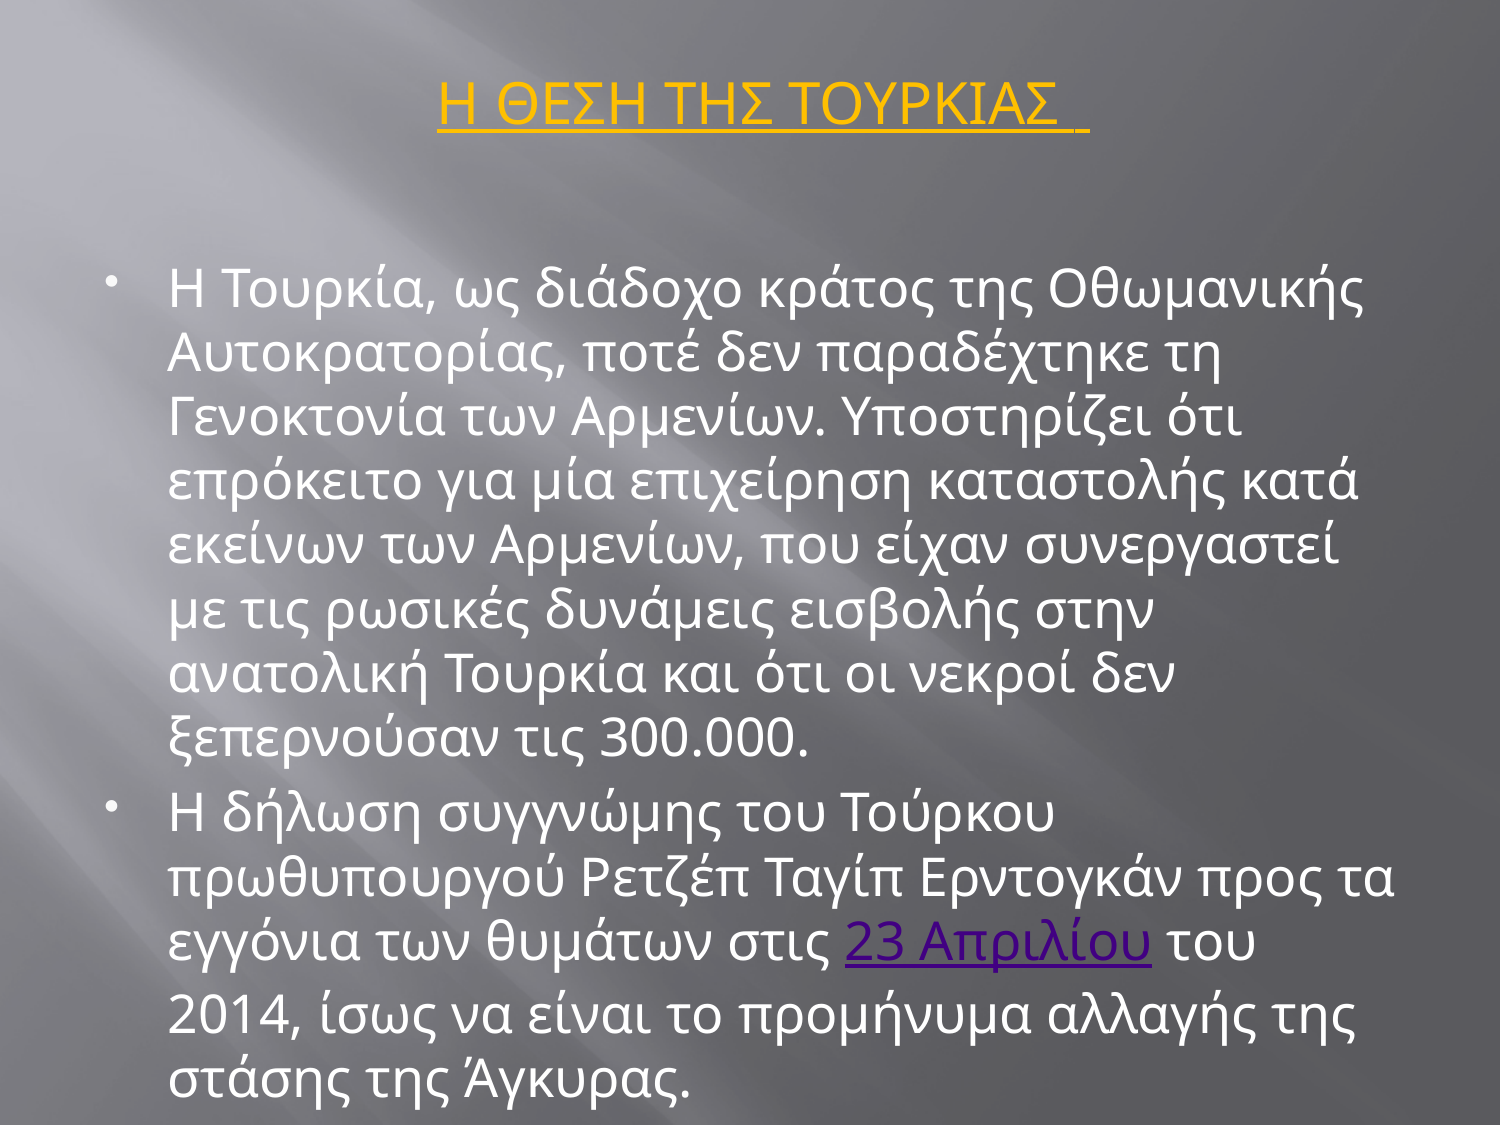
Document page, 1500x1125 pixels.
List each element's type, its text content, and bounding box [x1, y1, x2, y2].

text_box Η ΘΕΣΗ ΤΗΣ ΤΟΥΡΚΙΑΣ [421, 58, 1172, 144]
list Η Τουρκία, ως διάδοχο κράτος της Οθωμανικής Αυτοκρατορίας, ποτέ δεν παραδέχτηκε τη Γενοκτονία των Αρμενίων. Υποστηρίζει ότι επρόκειτο για μία επιχείρηση καταστολής κατά εκείνων των Αρμενίων, που είχαν συνεργαστεί με τις ρωσικές δυνάμεις εισβολής στην ανατολική Τουρκία και ότι οι νεκροί δεν ξεπερνούσαν τις 300.000. Η δήλωση συγγνώμης του Τούρκου πρωθυπουργού Ρετζέπ Ταγίπ Ερντογκάν προς τα εγγόνια των θυμάτων στις 23 Απριλίου του 2014, ίσως να είναι το προμήνυμα αλλαγής της στάσης της Άγκυρας. [70, 246, 1421, 1125]
